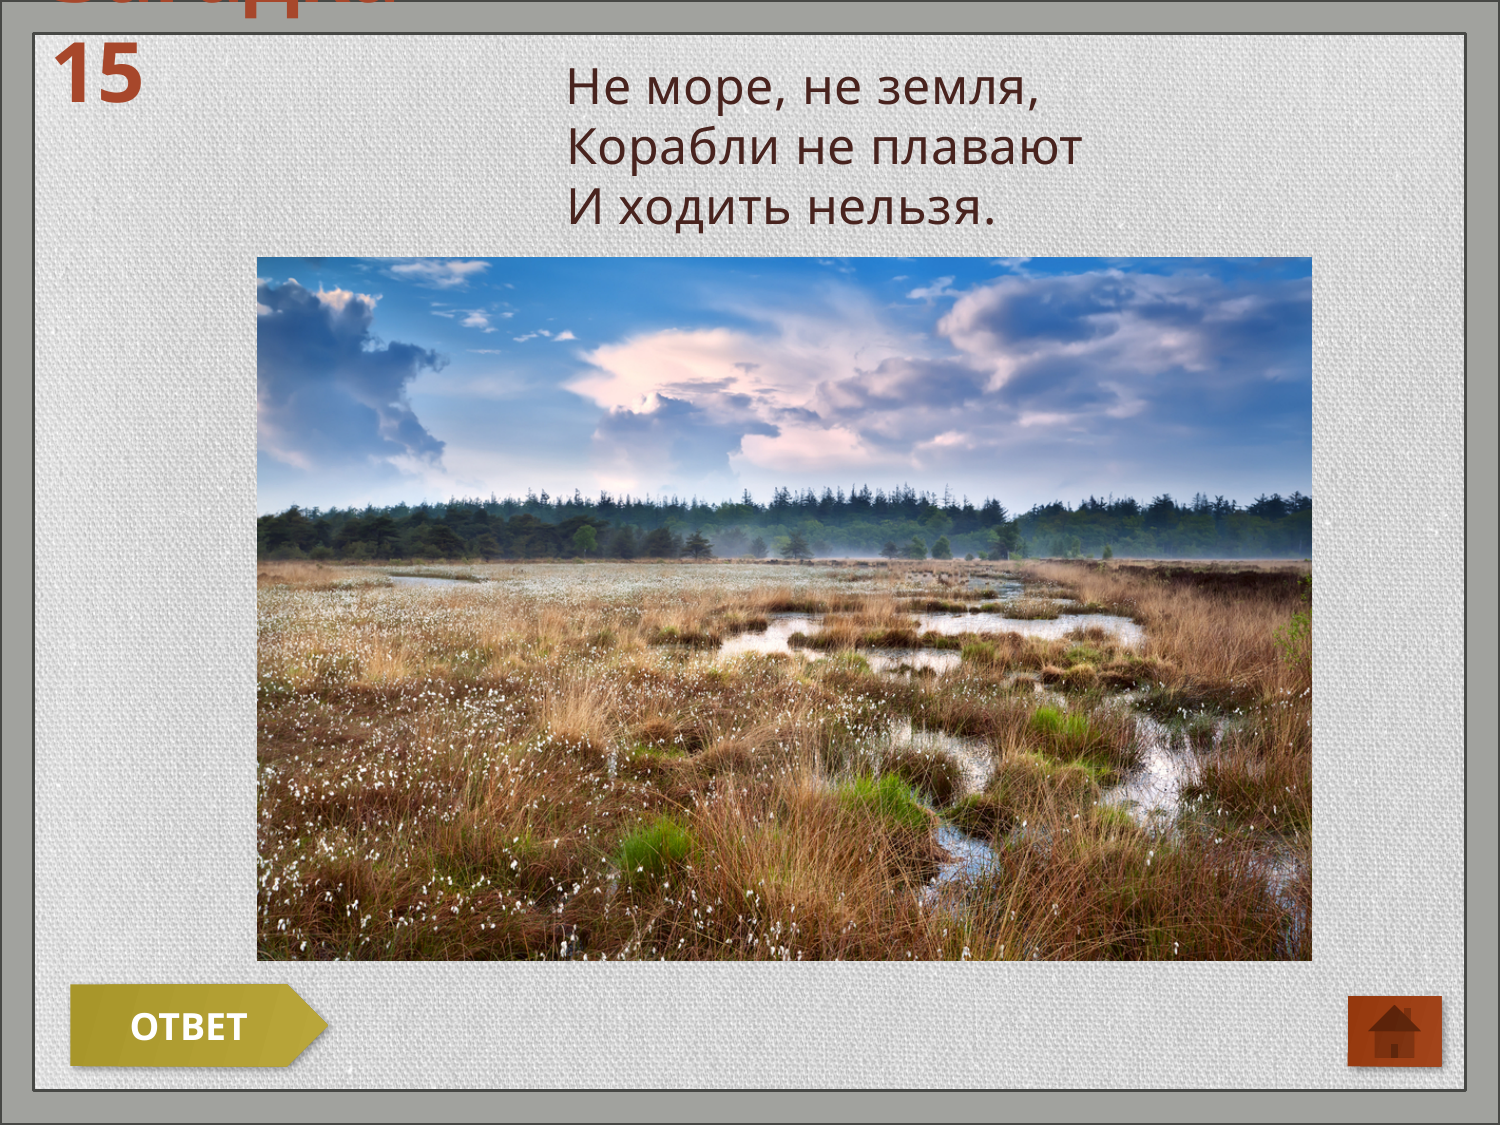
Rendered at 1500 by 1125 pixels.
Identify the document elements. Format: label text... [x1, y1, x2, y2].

title Загадка 15 [34, 34, 469, 127]
list Не море, не земля, Корабли не плавают И ходить нельзя. [550, 46, 1442, 247]
picture [257, 257, 1313, 962]
text_box [1347, 996, 1442, 1067]
text_box ОТВЕТ [70, 984, 329, 1067]
